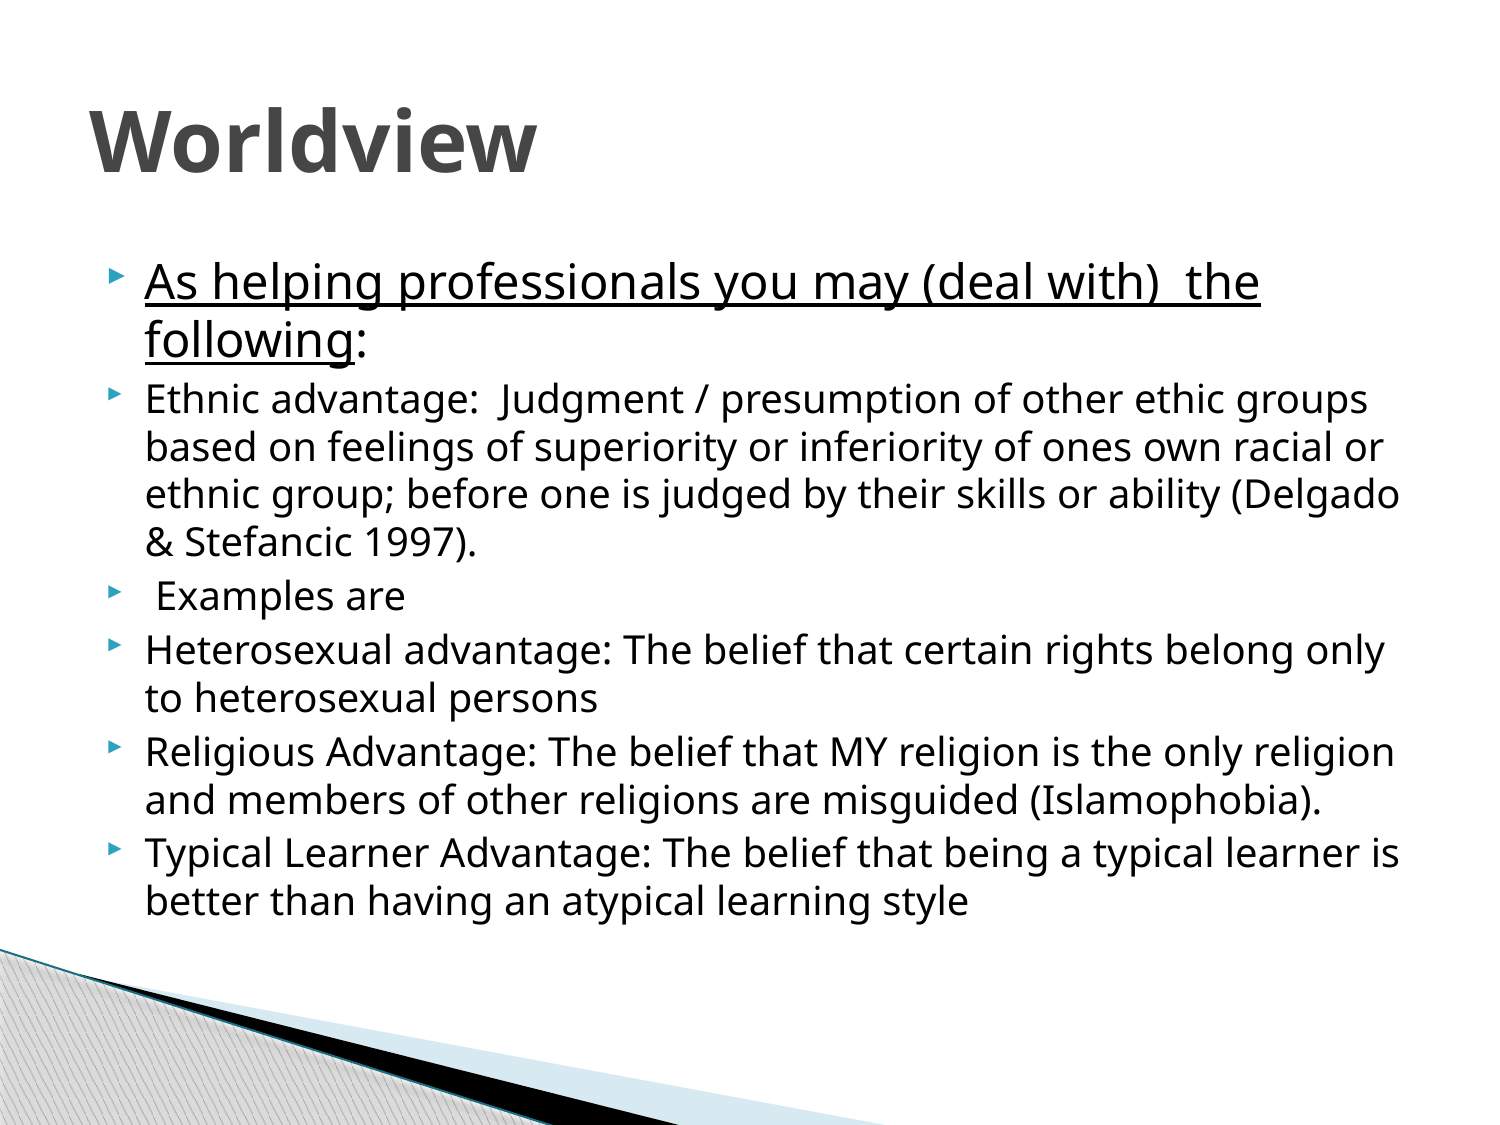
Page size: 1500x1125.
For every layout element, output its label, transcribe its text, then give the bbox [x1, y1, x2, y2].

title Worldview [75, 45, 1425, 233]
list As helping professionals you may (deal with) the following: Ethnic advantage: Judgment / presumption of other ethic groups based on feelings of superiority or inferiority of ones own racial or ethnic group; before one is judged by their skills or ability (Delgado & Stefancic 1997). Examples are Heterosexual advantage: The belief that certain rights belong only to heterosexual persons Religious Advantage: The belief that MY religion is the only religion and members of other religions are misguided (Islamophobia). Typical Learner Advantage: The belief that being a typical learner is better than having an atypical learning style [75, 243, 1425, 986]
